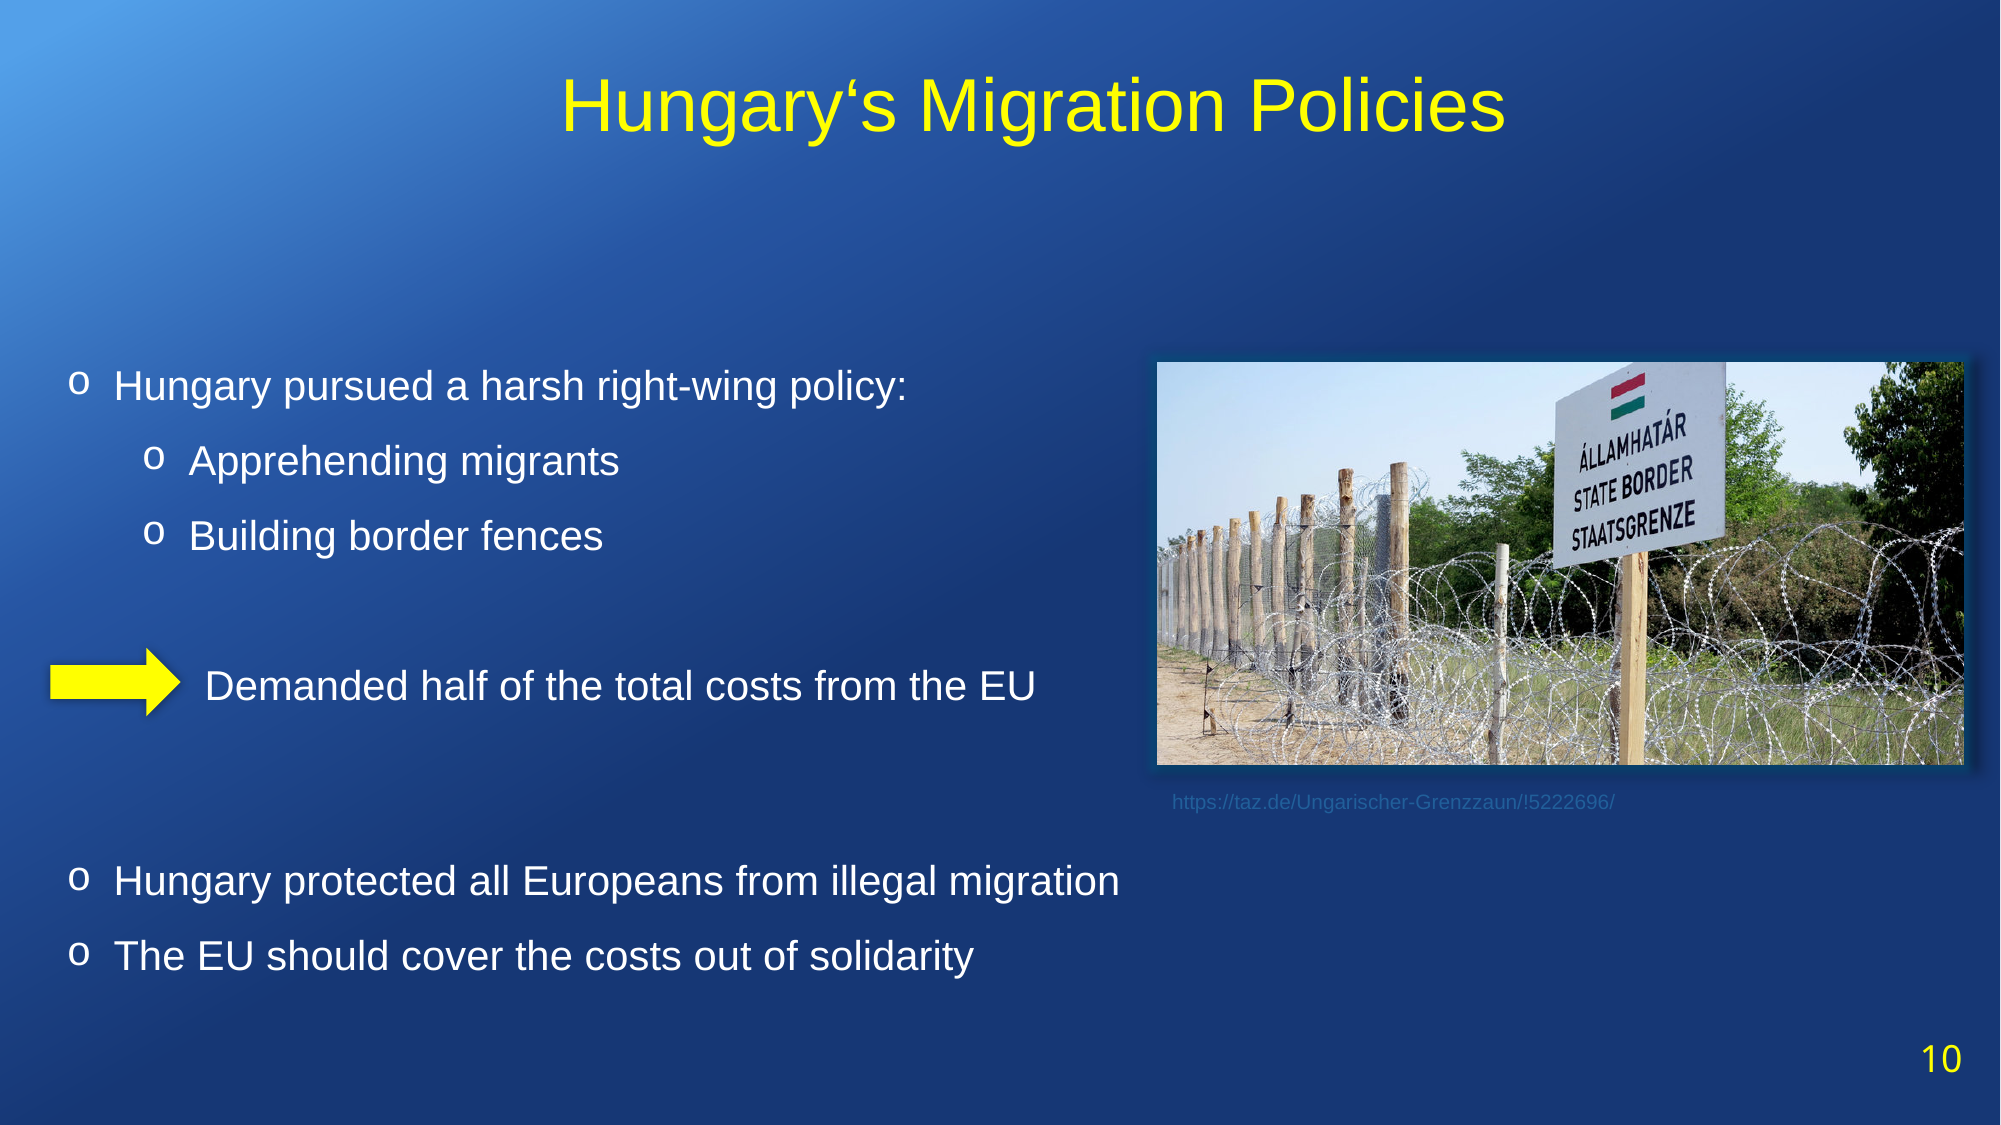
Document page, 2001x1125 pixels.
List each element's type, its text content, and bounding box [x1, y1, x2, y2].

text_box [50, 647, 181, 717]
picture [0, 0, 2001, 1125]
text_box Hungary protected all Europeans from illegal migration The EU should cover the costs out of solidarity [51, 821, 1217, 1062]
text_box https://taz.de/Ungarischer-Grenzzaun/!5222696/ [1157, 783, 1710, 821]
text_box Hungary‘s Migration Policies [435, 49, 1633, 154]
text_box Hungary pursued a harsh right-wing policy: Apprehending migrants Building border fences Demanded half of the total costs from the EU [51, 326, 1498, 716]
text_box 10 [1904, 1027, 1978, 1088]
